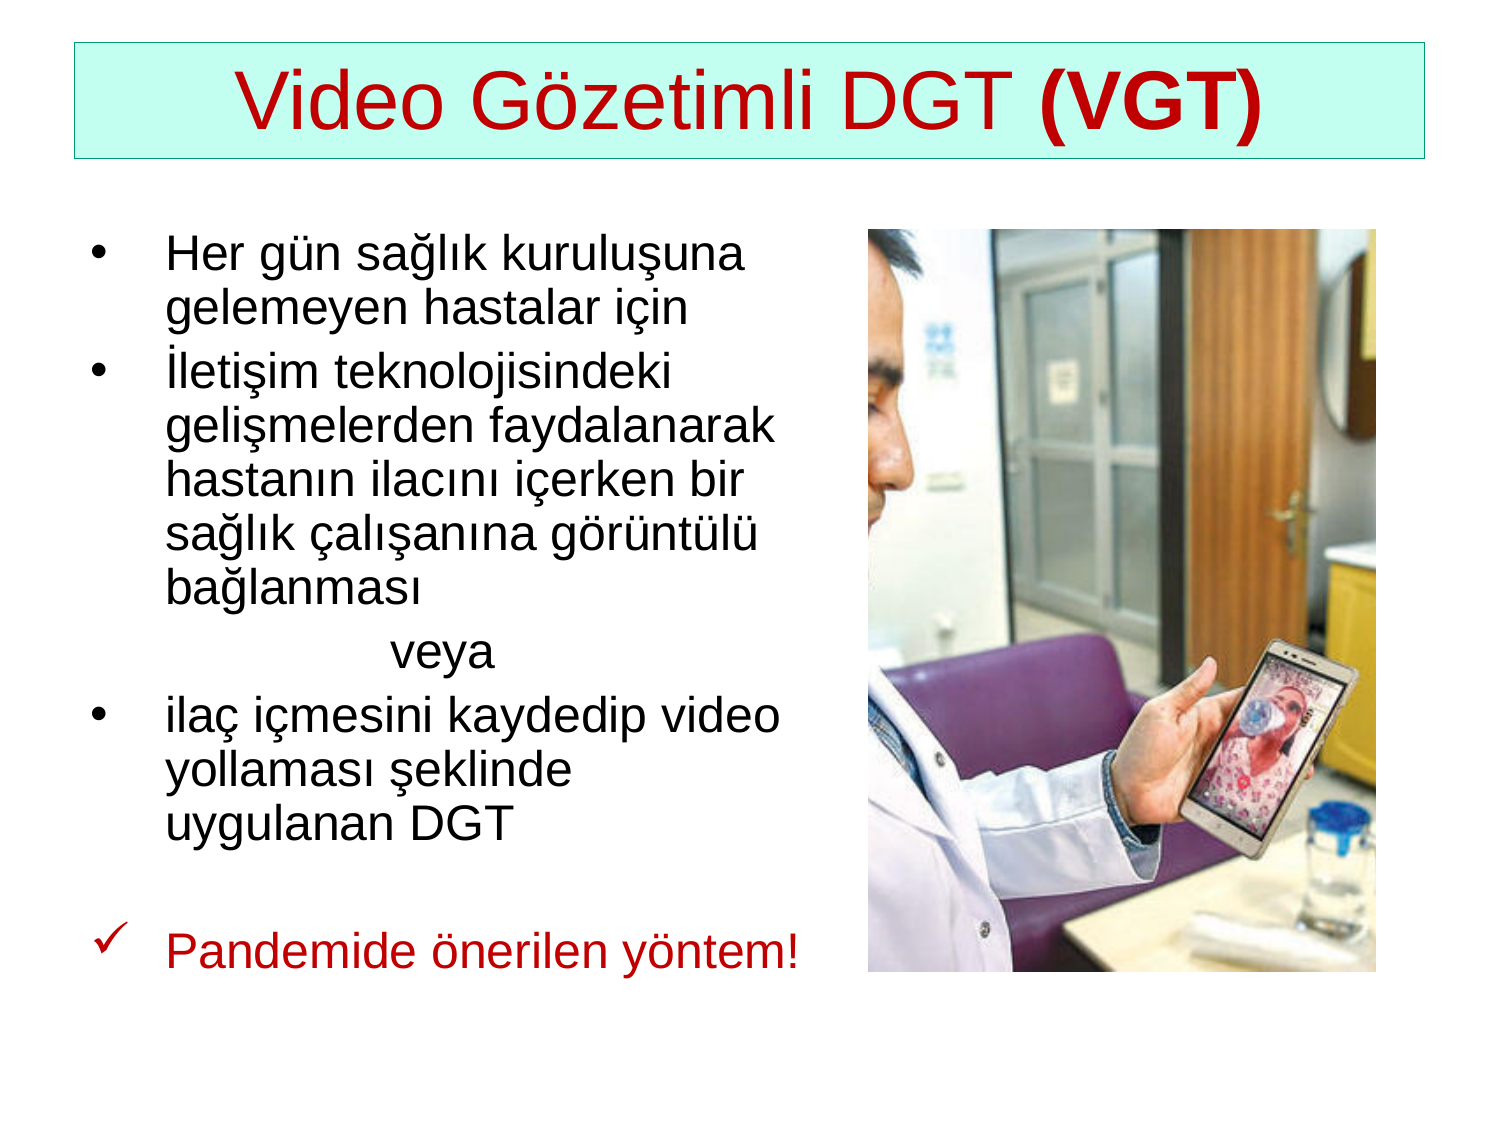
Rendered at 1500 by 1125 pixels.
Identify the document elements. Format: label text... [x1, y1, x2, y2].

text_box Video Gözetimli DGT (VGT) [74, 42, 1425, 159]
text_box Her gün sağlık kuruluşuna gelemeyen hastalar için İletişim teknolojisindeki gelişmelerden faydalanarak hastanın ilacını içerken bir sağlık çalışanına görüntülü bağlanması veya ilaç içmesini kaydedip video yollaması şeklinde uygulanan DGT Pandemide önerilen yöntem! [74, 219, 821, 1029]
picture [867, 229, 1377, 973]
